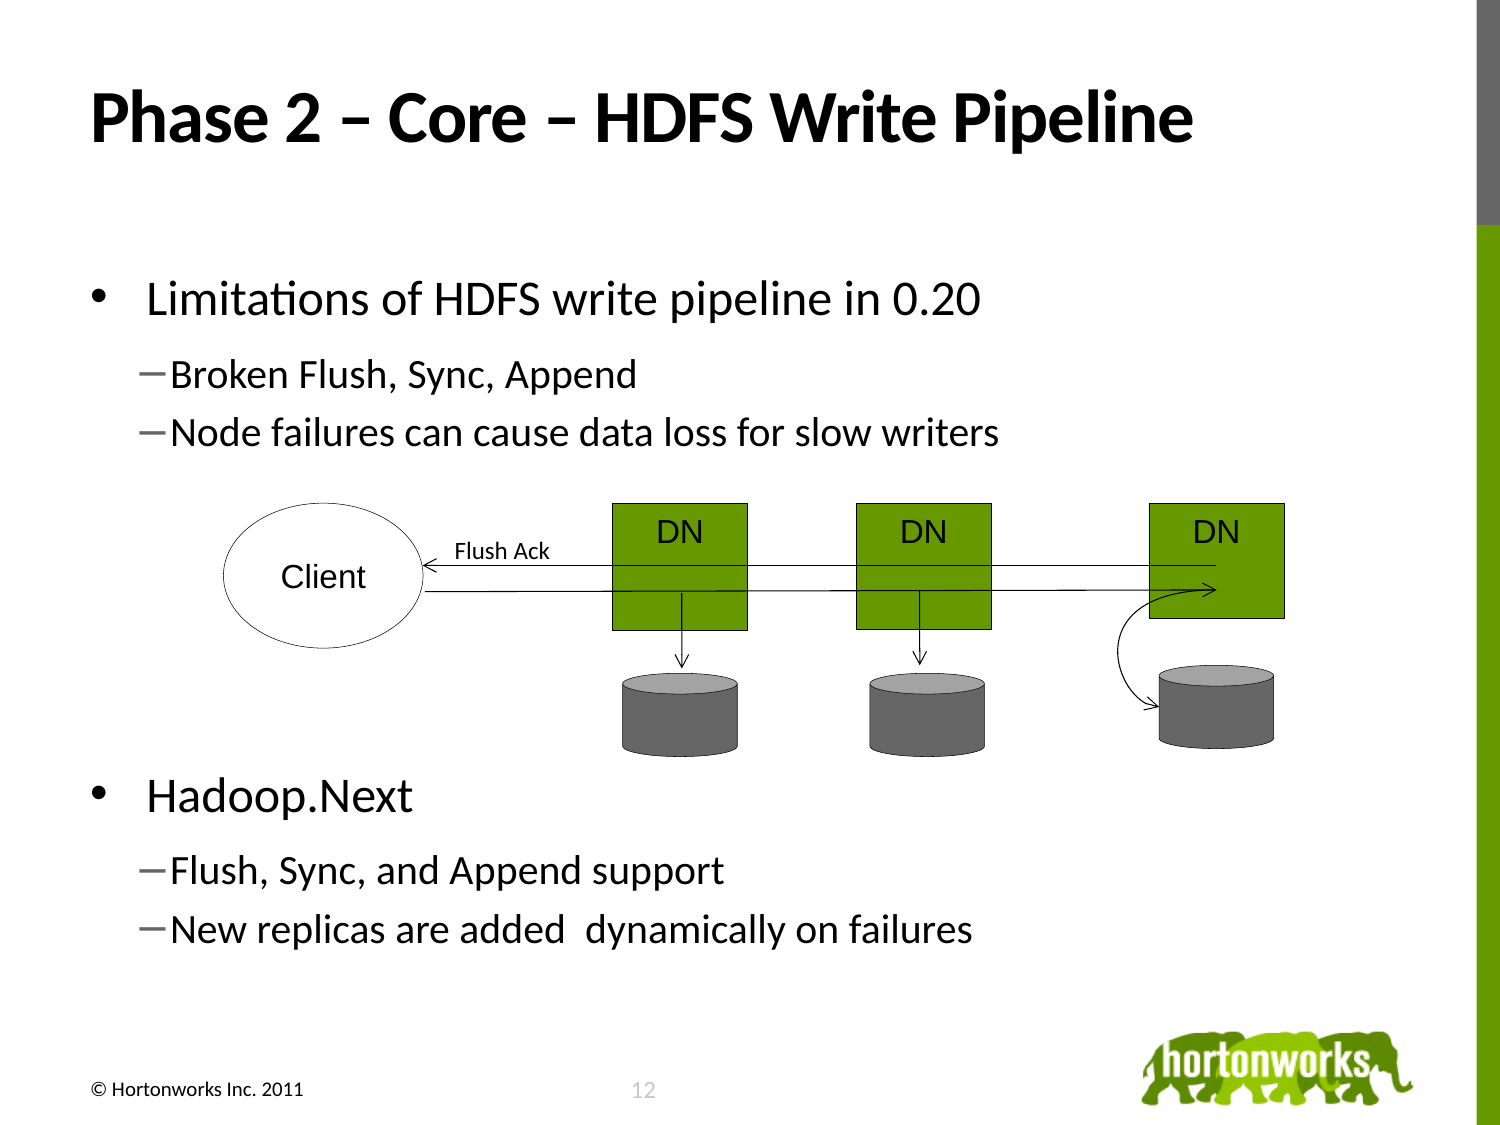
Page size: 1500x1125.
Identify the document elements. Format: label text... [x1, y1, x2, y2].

list Limitations of HDFS write pipeline in 0.20 Broken Flush, Sync, Append Node failures can cause data loss for slow writers Hadoop.Next Flush, Sync, and Append support New replicas are added dynamically on failures [75, 258, 1325, 976]
slide_number 13 [468, 1055, 819, 1121]
picture [1136, 1023, 1420, 1116]
footer © Hortonworks Inc. 2011 [75, 1065, 468, 1112]
title Phase 2 – Core – HDFS Write Pipeline [75, 25, 1395, 201]
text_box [222, 502, 1285, 758]
